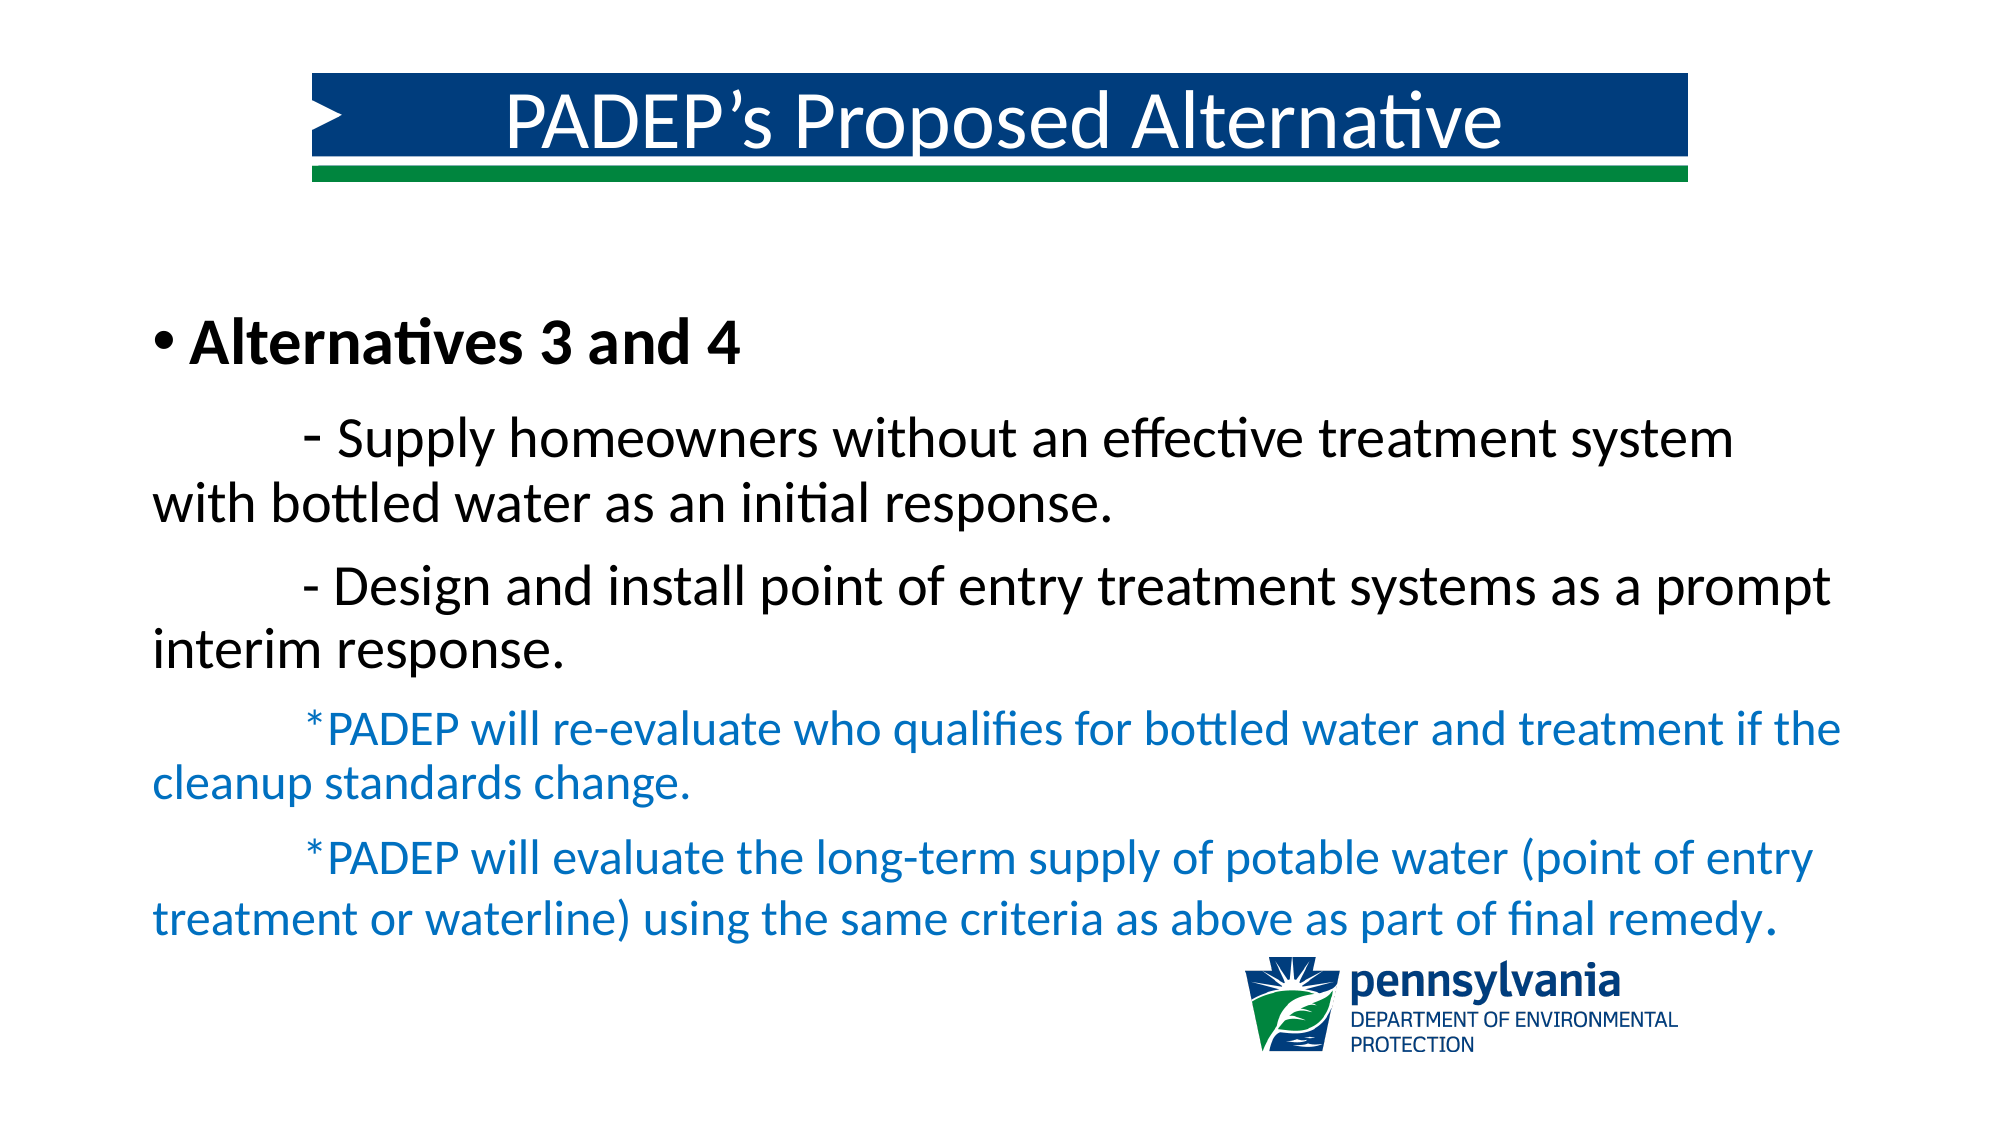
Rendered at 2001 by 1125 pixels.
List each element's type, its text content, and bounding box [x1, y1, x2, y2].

picture [1244, 957, 1678, 1052]
list Alternatives 3 and 4 - Supply homeowners without an effective treatment system with bottled water as an initial response. - Design and install point of entry treatment systems as a prompt interim response. *PADEP will re-evaluate who qualifies for bottled water and treatment if the cleanup standards change. *PADEP will evaluate the long-term supply of potable water (point of entry treatment or waterline) using the same criteria as above as part of final remedy. [137, 299, 1863, 1014]
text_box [312, 73, 1688, 182]
